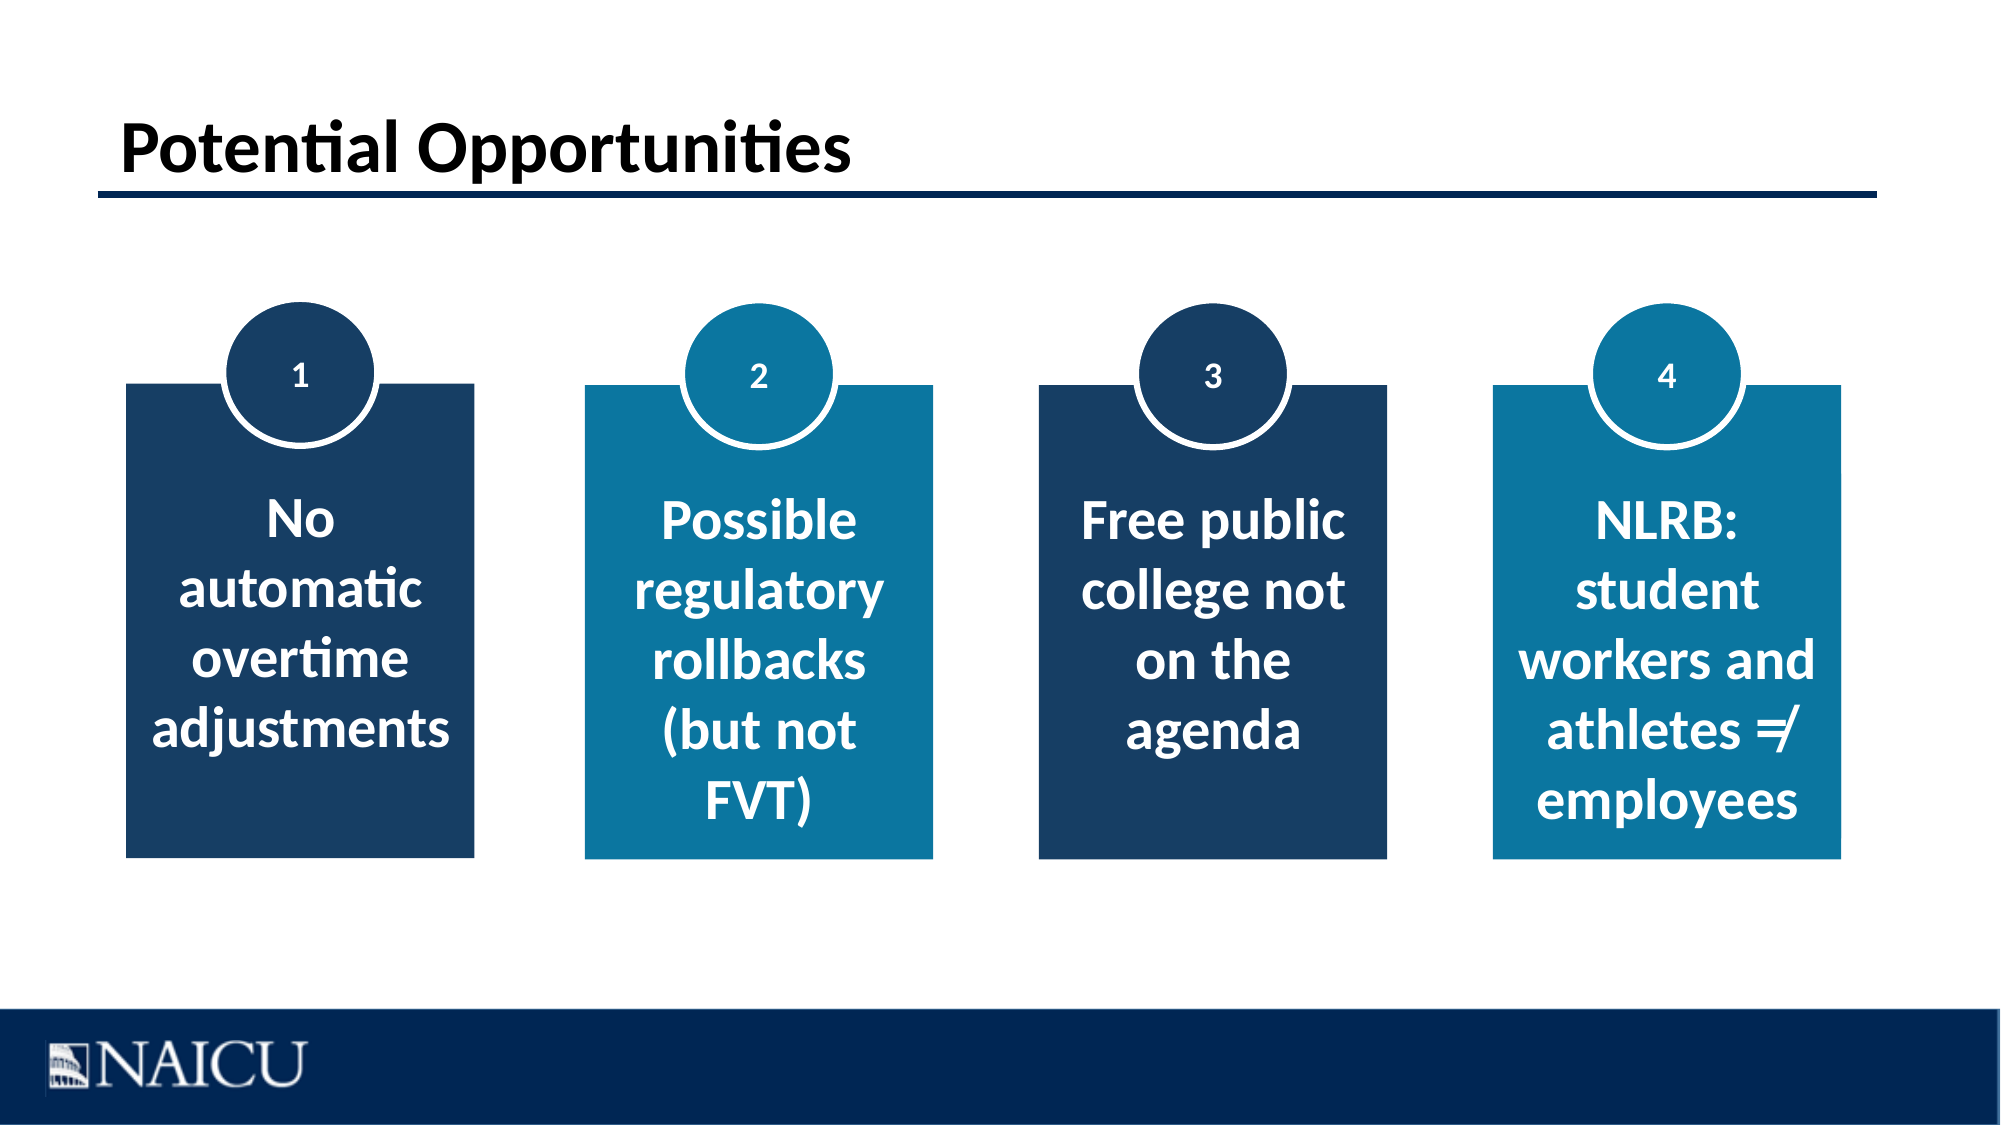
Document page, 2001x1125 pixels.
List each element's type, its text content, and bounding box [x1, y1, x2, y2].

picture [0, 1009, 1999, 1125]
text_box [125, 298, 475, 859]
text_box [1492, 299, 1842, 860]
text_box Potential Opportunities [104, 89, 1931, 195]
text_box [584, 299, 934, 860]
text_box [1038, 299, 1388, 860]
